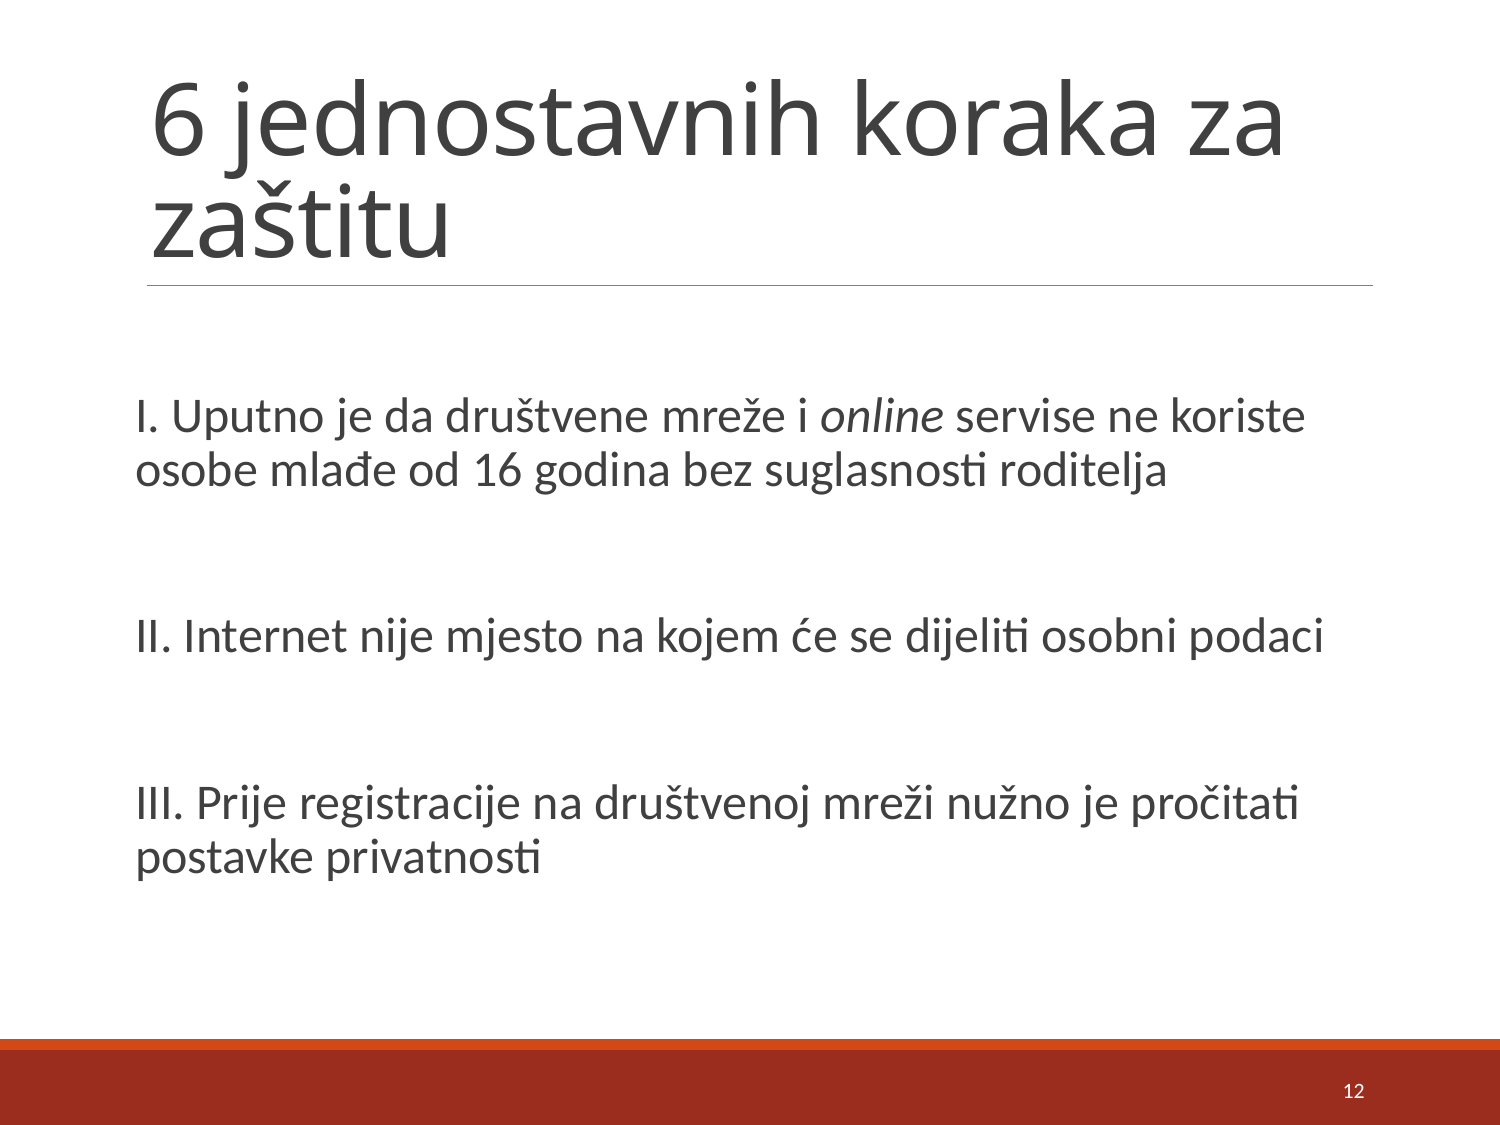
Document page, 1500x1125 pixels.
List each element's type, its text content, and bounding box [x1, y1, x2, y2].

slide_number 12 [1218, 1059, 1380, 1120]
title 6 jednostavnih koraka za zaštitu [135, 47, 1373, 285]
list I. Uputno je da društvene mreže i online servise ne koriste osobe mlađe od 16 godina bez suglasnosti roditelja II. Internet nije mjesto na kojem će se dijeliti osobni podaci III. Prije registracije na društvenoj mreži nužno je pročitati postavke privatnosti [135, 302, 1373, 963]
